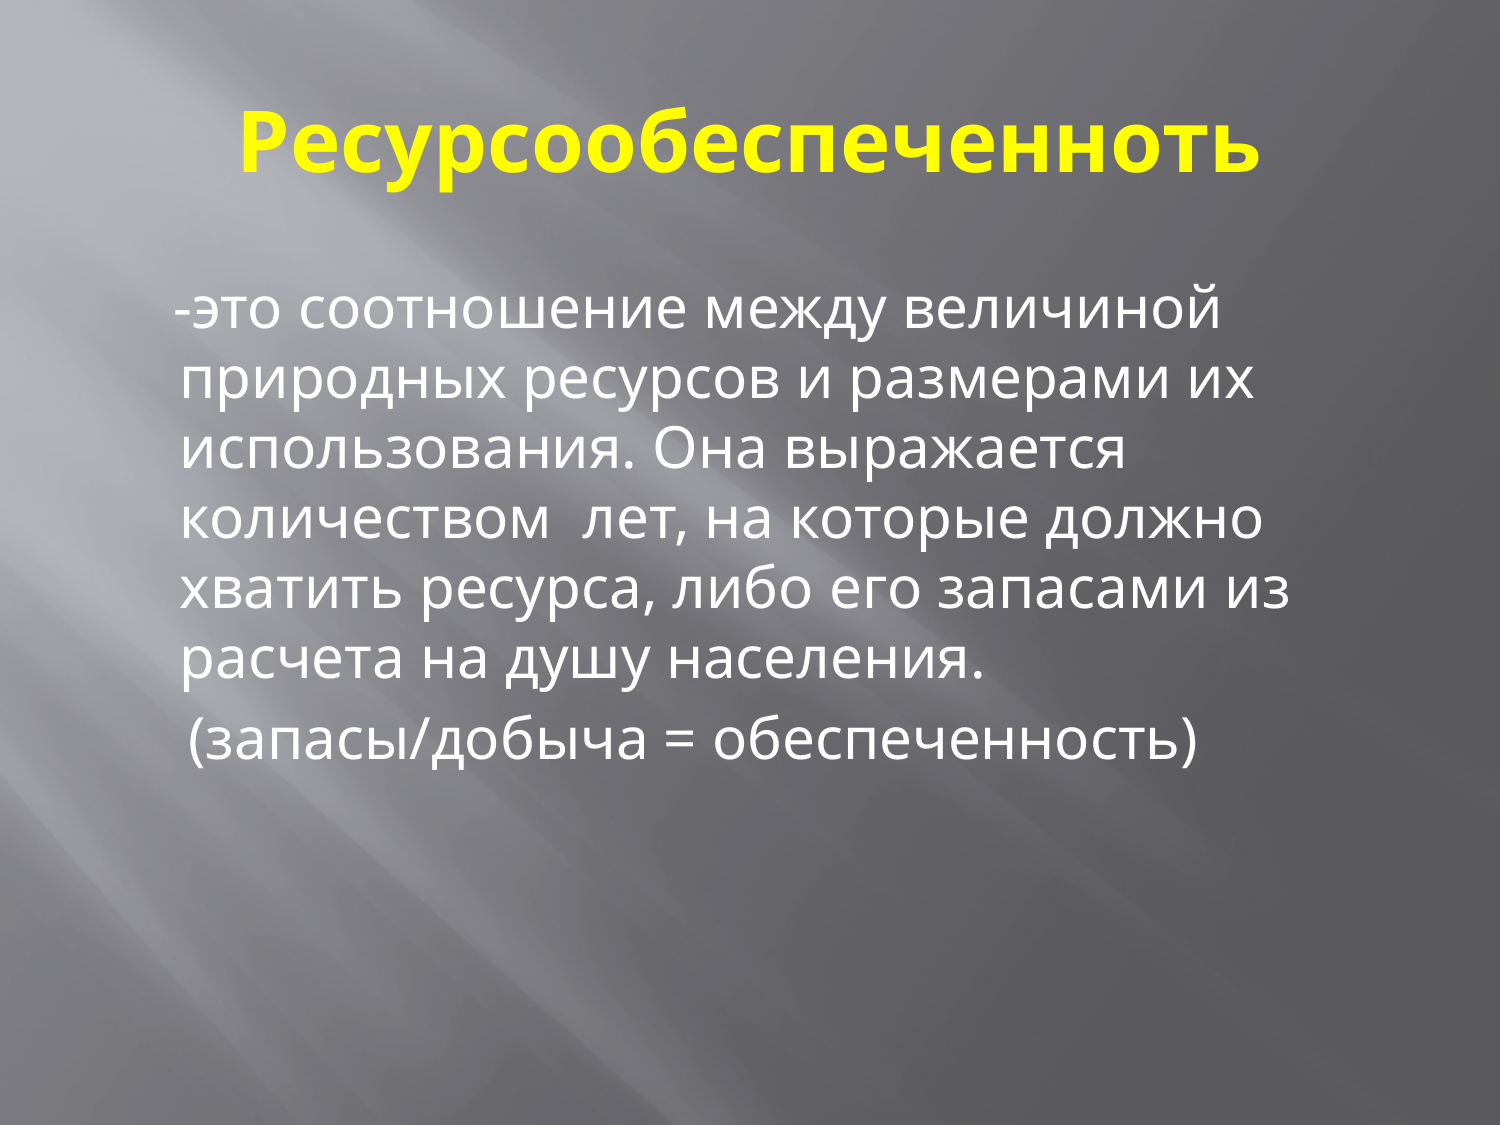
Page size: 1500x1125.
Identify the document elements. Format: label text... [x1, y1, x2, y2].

title Ресурсообеспеченноть [75, 45, 1425, 233]
list -это соотношение между величиной природных ресурсов и размерами их использования. Она выражается количеством лет, на которые должно хватить ресурса, либо его запасами из расчета на душу населения. (запасы/добыча = обеспеченность) [75, 262, 1425, 1035]
